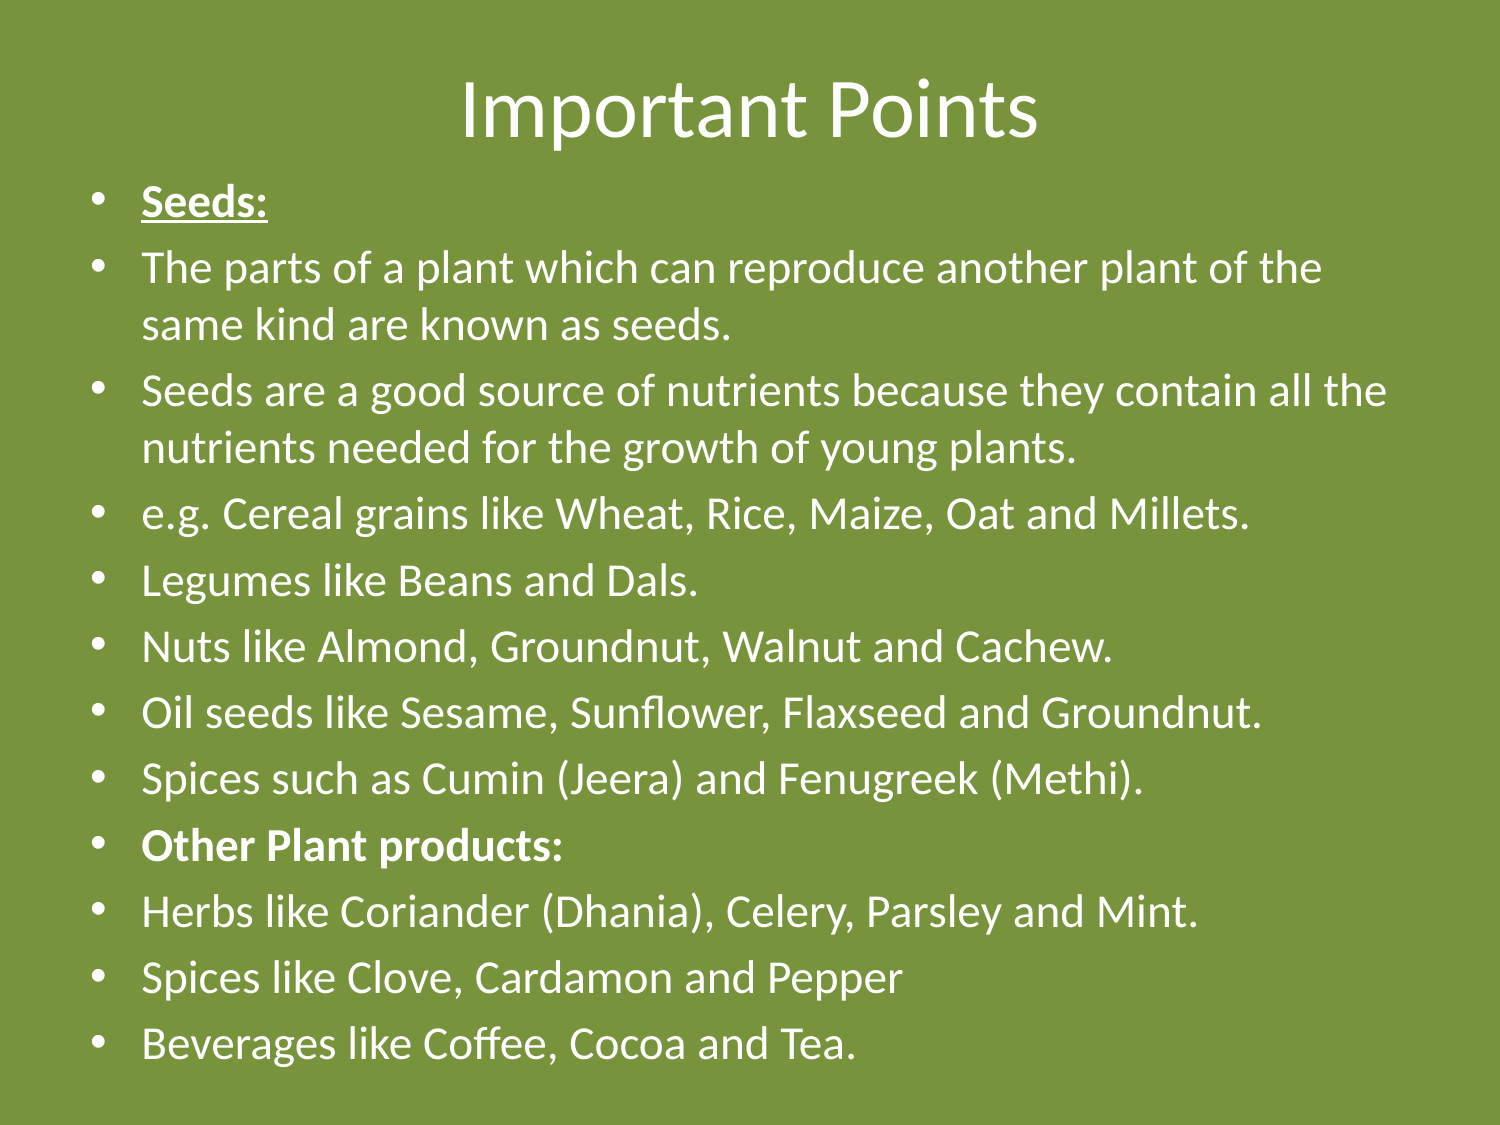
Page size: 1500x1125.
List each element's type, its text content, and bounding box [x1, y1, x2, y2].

title Important Points [75, 45, 1425, 162]
list Seeds: The parts of a plant which can reproduce another plant of the same kind are known as seeds. Seeds are a good source of nutrients because they contain all the nutrients needed for the growth of young plants. e.g. Cereal grains like Wheat, Rice, Maize, Oat and Millets. Legumes like Beans and Dals. Nuts like Almond, Groundnut, Walnut and Cachew. Oil seeds like Sesame, Sunflower, Flaxseed and Groundnut. Spices such as Cumin (Jeera) and Fenugreek (Methi). Other Plant products: Herbs like Coriander (Dhania), Celery, Parsley and Mint. Spices like Clove, Cardamon and Pepper Beverages like Coffee, Cocoa and Tea. [75, 162, 1425, 1100]
